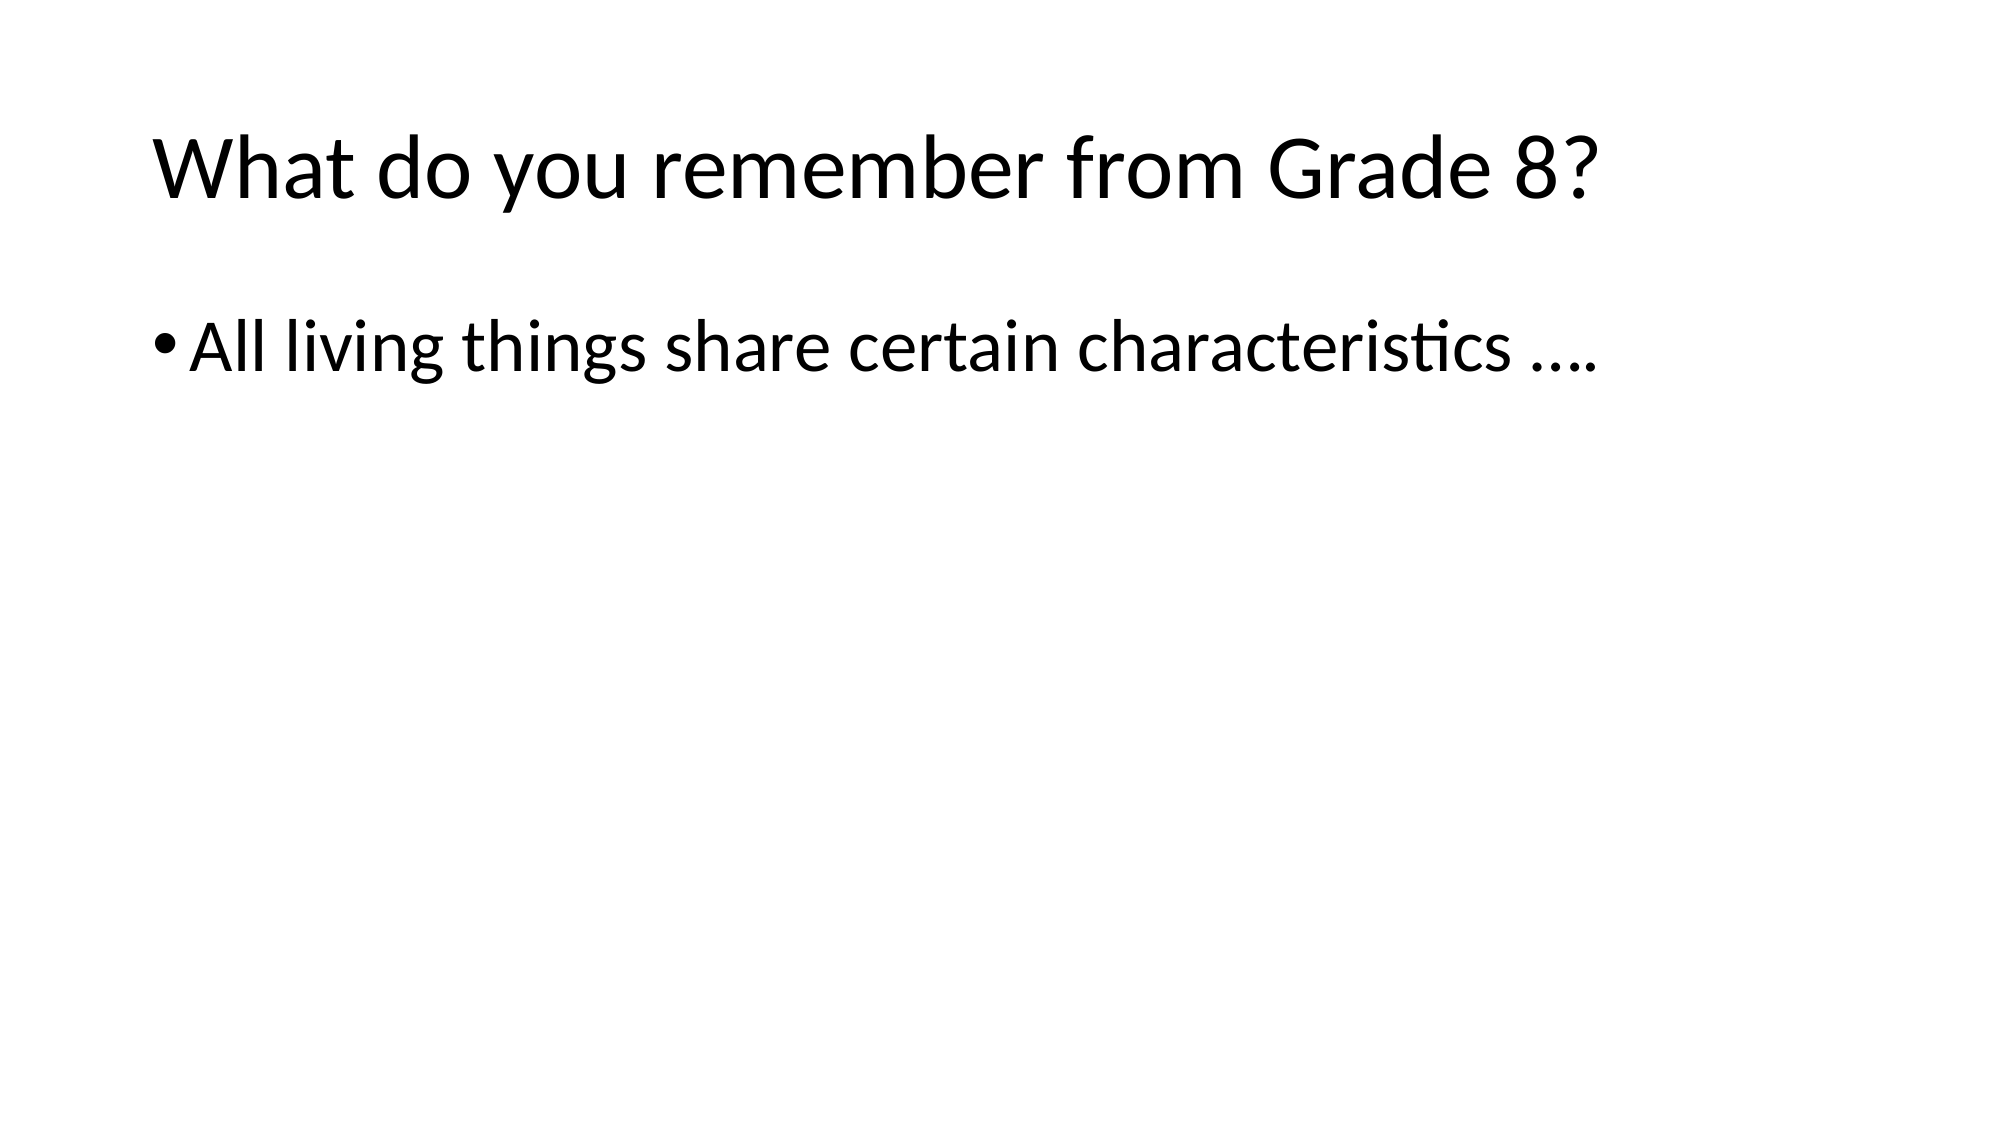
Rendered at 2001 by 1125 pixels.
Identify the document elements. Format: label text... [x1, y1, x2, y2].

list All living things share certain characteristics …. [137, 299, 1863, 1014]
title What do you remember from Grade 8? [137, 59, 1863, 278]
